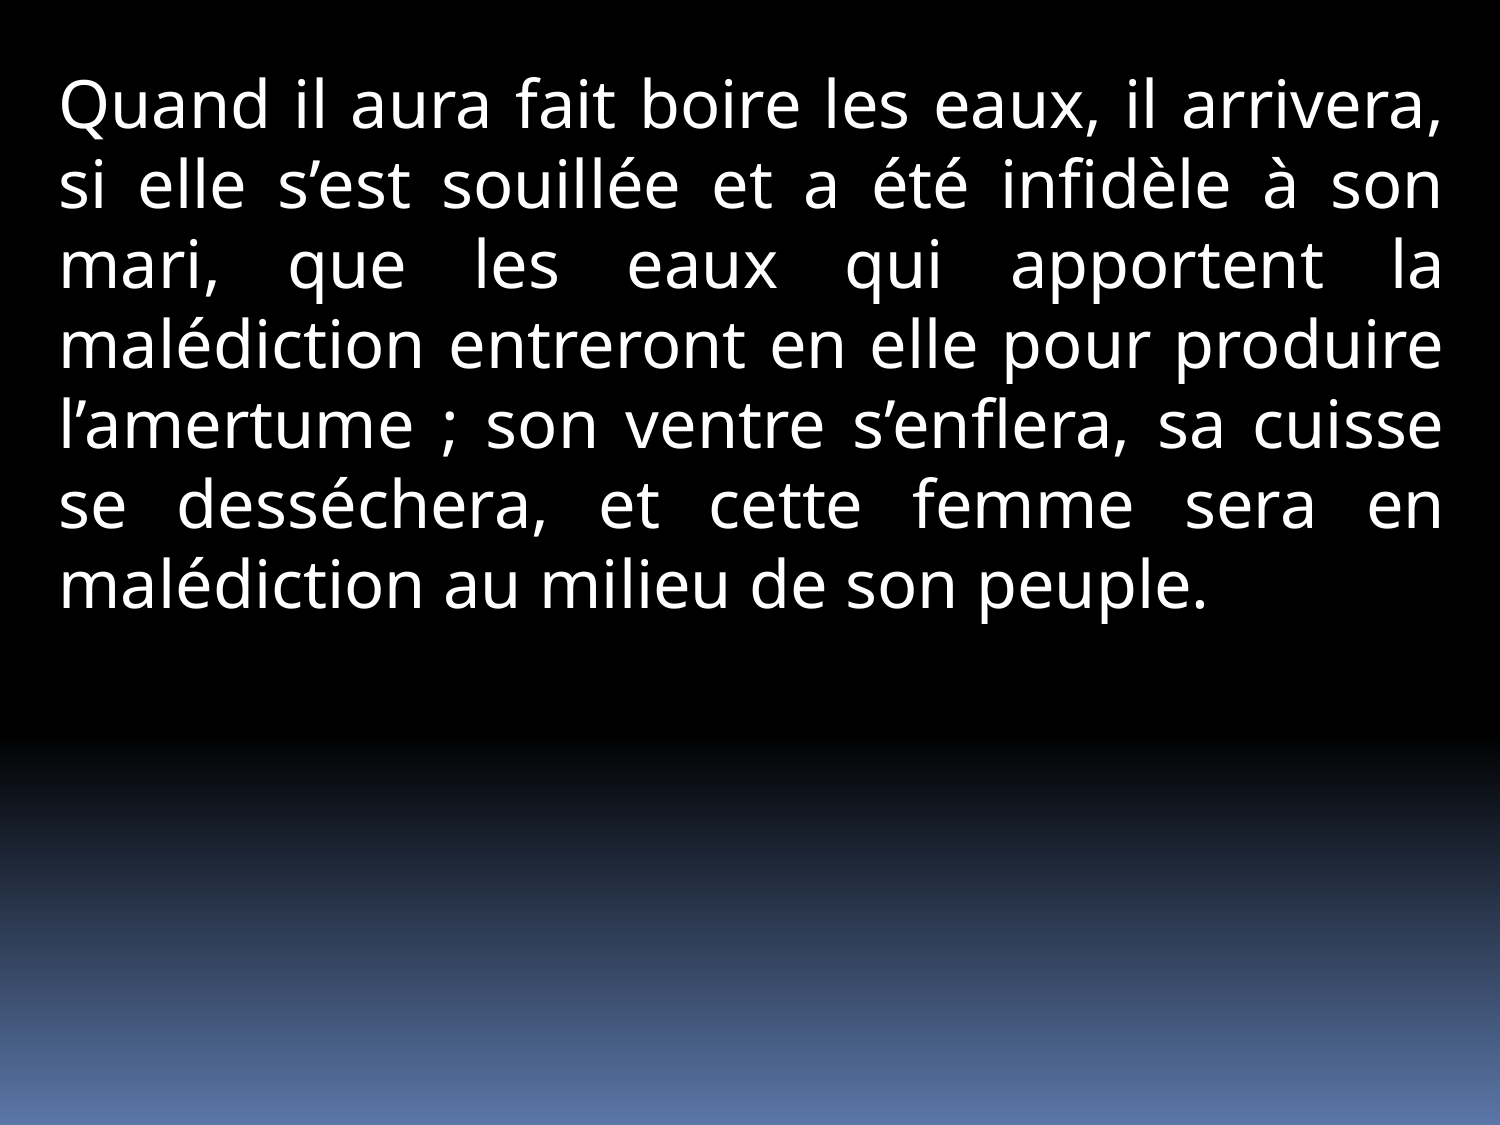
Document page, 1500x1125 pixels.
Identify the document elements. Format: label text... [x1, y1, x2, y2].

text_box Quand il aura fait boire les eaux, il arrivera, si elle s’est souillée et a été infidèle à son mari, que les eaux qui apportent la malédiction entreront en elle pour produire l’amertume ; son ventre s’enflera, sa cuisse se desséchera, et cette femme sera en malédiction au milieu de son peuple. [43, 54, 1462, 629]
